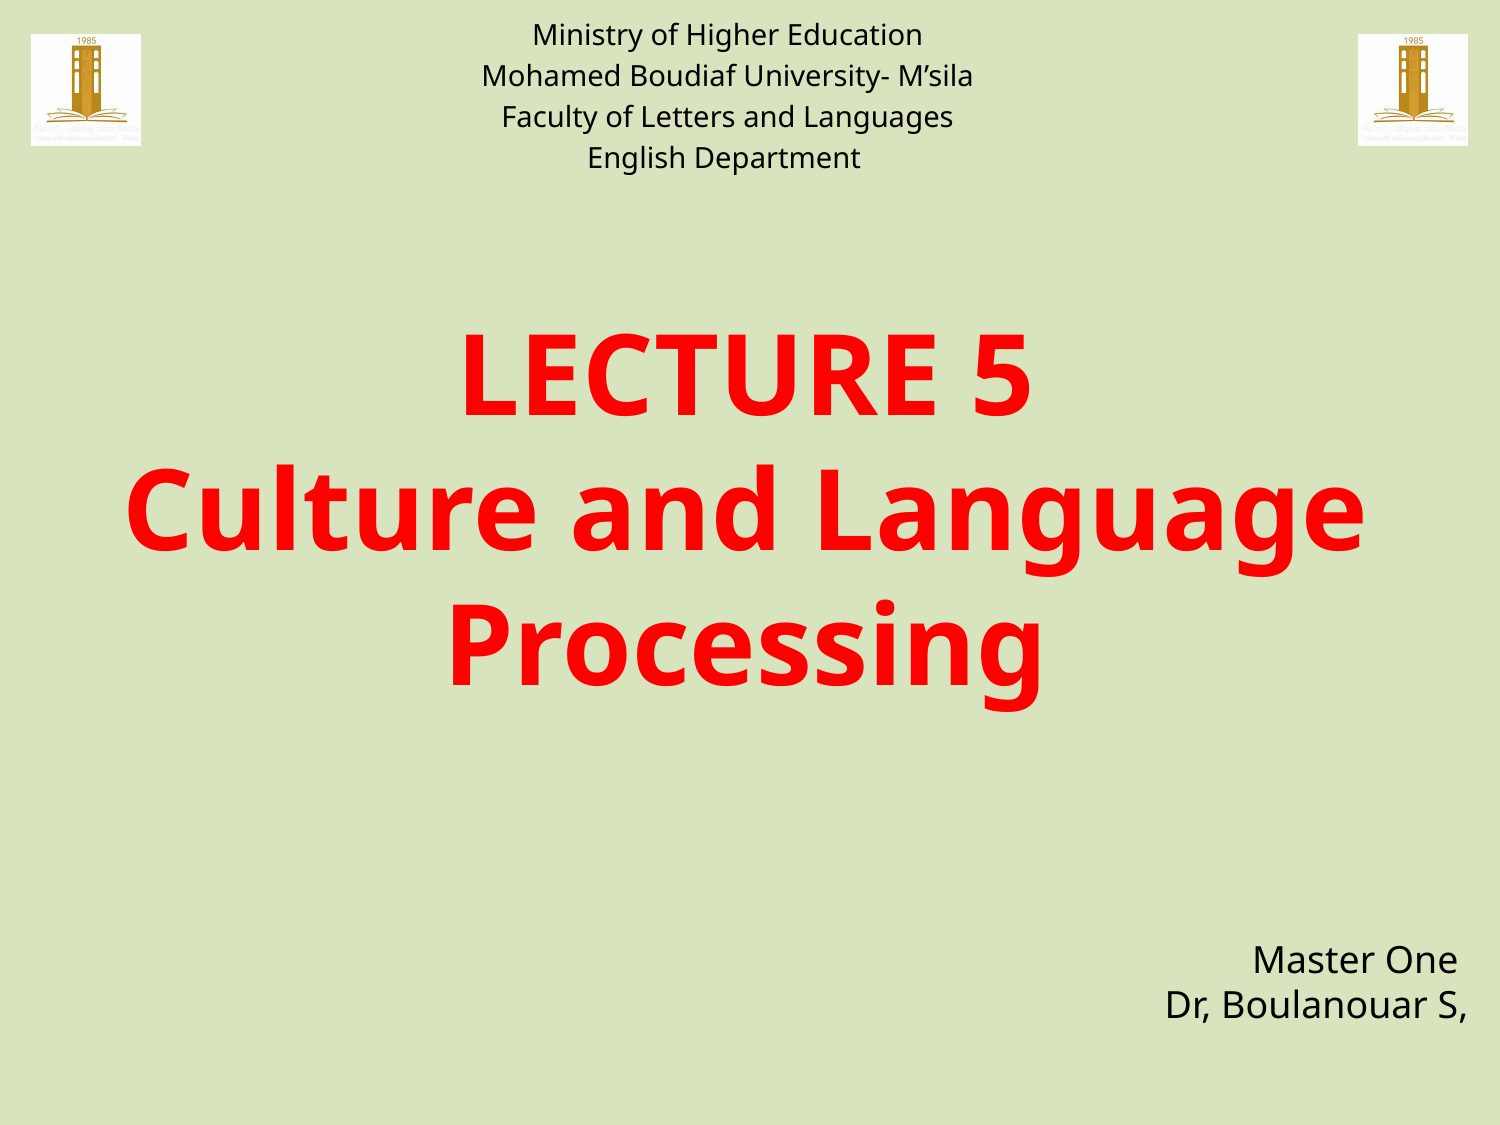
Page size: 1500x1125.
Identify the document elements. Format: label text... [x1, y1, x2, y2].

picture [1358, 34, 1469, 146]
text_box LECTURE 5 Culture and Language Processing [0, 295, 1496, 716]
title [2, 716, 1462, 982]
picture [30, 34, 141, 146]
list Ministry of Higher Education Mohamed Boudiaf University- M’sila Faculty of Letters and Languages English Department [348, 8, 1108, 207]
text_box Master One Dr, Boulanouar S, [869, 928, 1484, 1034]
